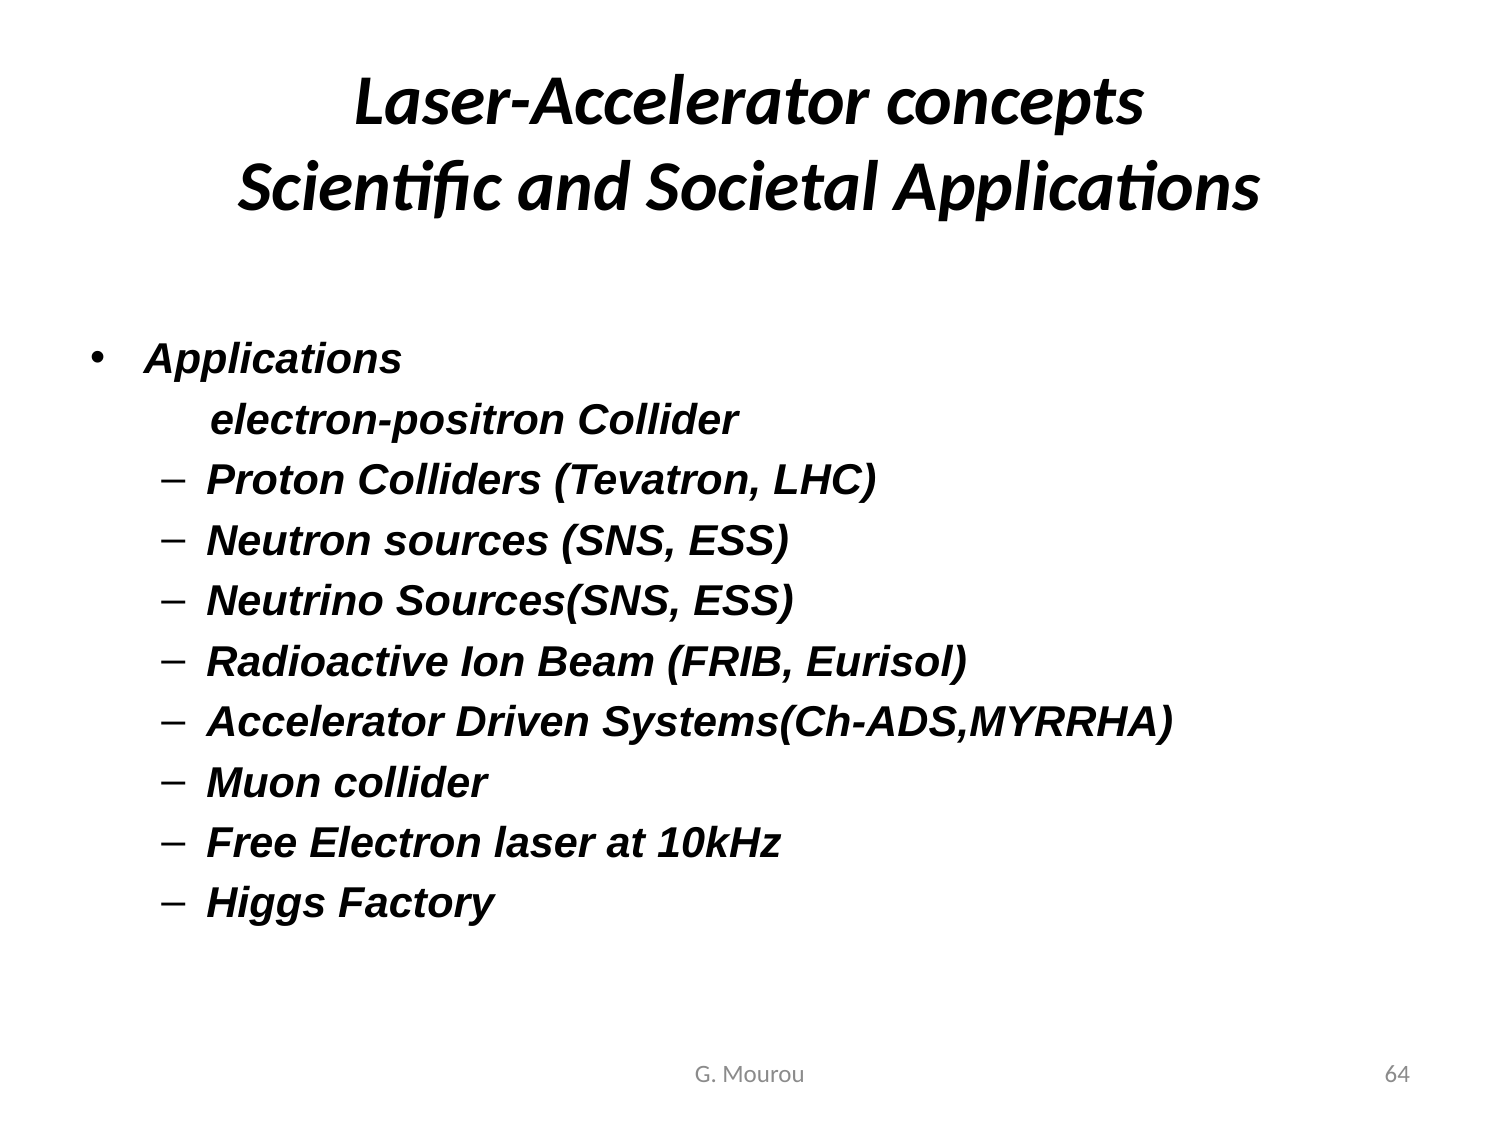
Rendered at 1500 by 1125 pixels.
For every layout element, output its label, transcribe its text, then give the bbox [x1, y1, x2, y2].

title Laser-Accelerator concepts Scientific and Societal Applications [75, 45, 1425, 233]
list Applications electron-positron Collider Proton Colliders (Tevatron, LHC) Neutron sources (SNS, ESS) Neutrino Sources(SNS, ESS) Radioactive Ion Beam (FRIB, Eurisol) Accelerator Driven Systems(Ch-ADS,MYRRHA) Muon collider Free Electron laser at 10kHz Higgs Factory [75, 262, 1425, 1005]
footer G. Mourou [512, 1042, 988, 1103]
slide_number 64 [1074, 1042, 1425, 1103]
